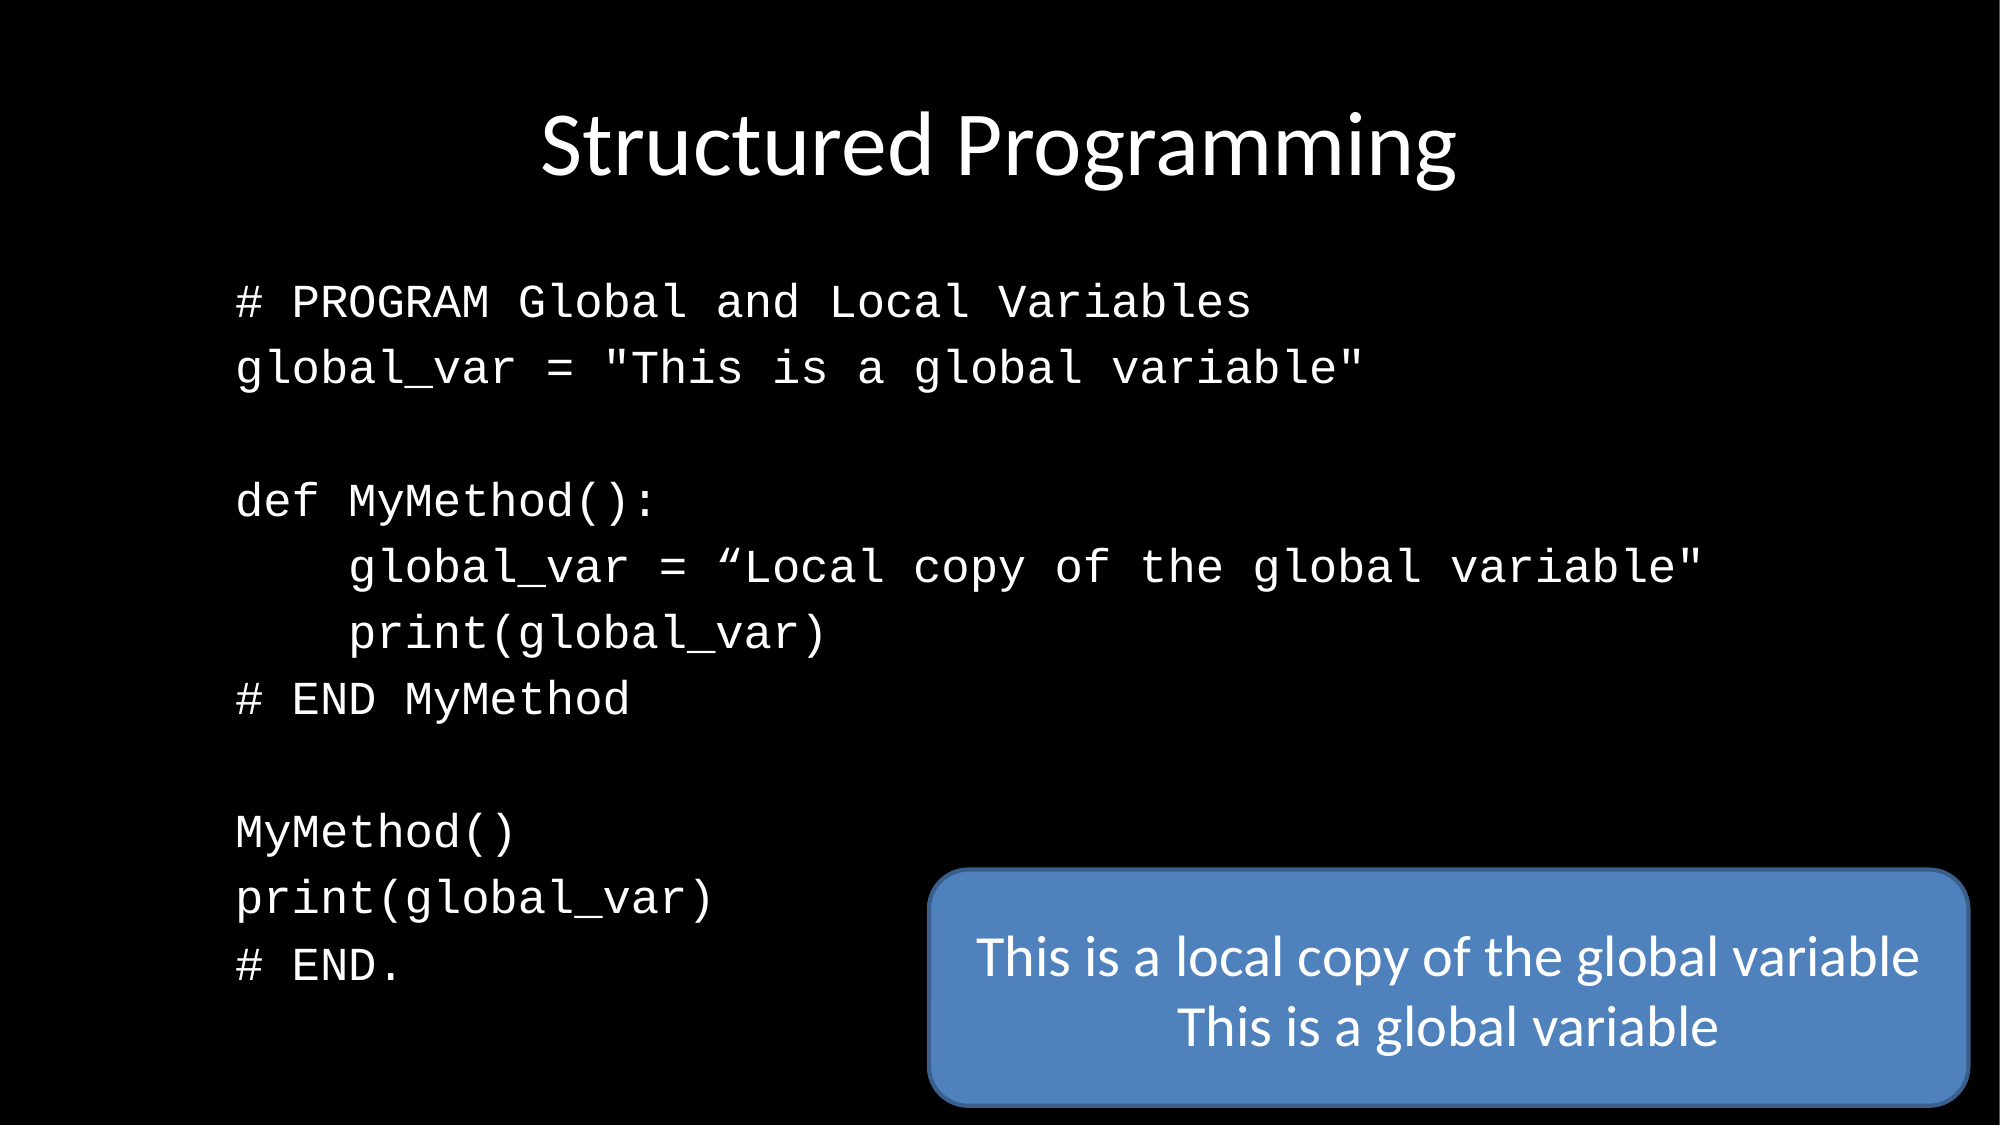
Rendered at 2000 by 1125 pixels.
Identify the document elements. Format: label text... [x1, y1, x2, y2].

text_box This is a local copy of the global variable This is a global variable [926, 867, 1971, 1108]
list # PROGRAM Global and Local Variables global_var = "This is a global variable" def MyMethod(): global_var = “Local copy of the global variable" print(global_var) # END MyMethod MyMethod() print(global_var) # END. [99, 262, 1900, 1005]
title Structured Programming [99, 45, 1900, 233]
